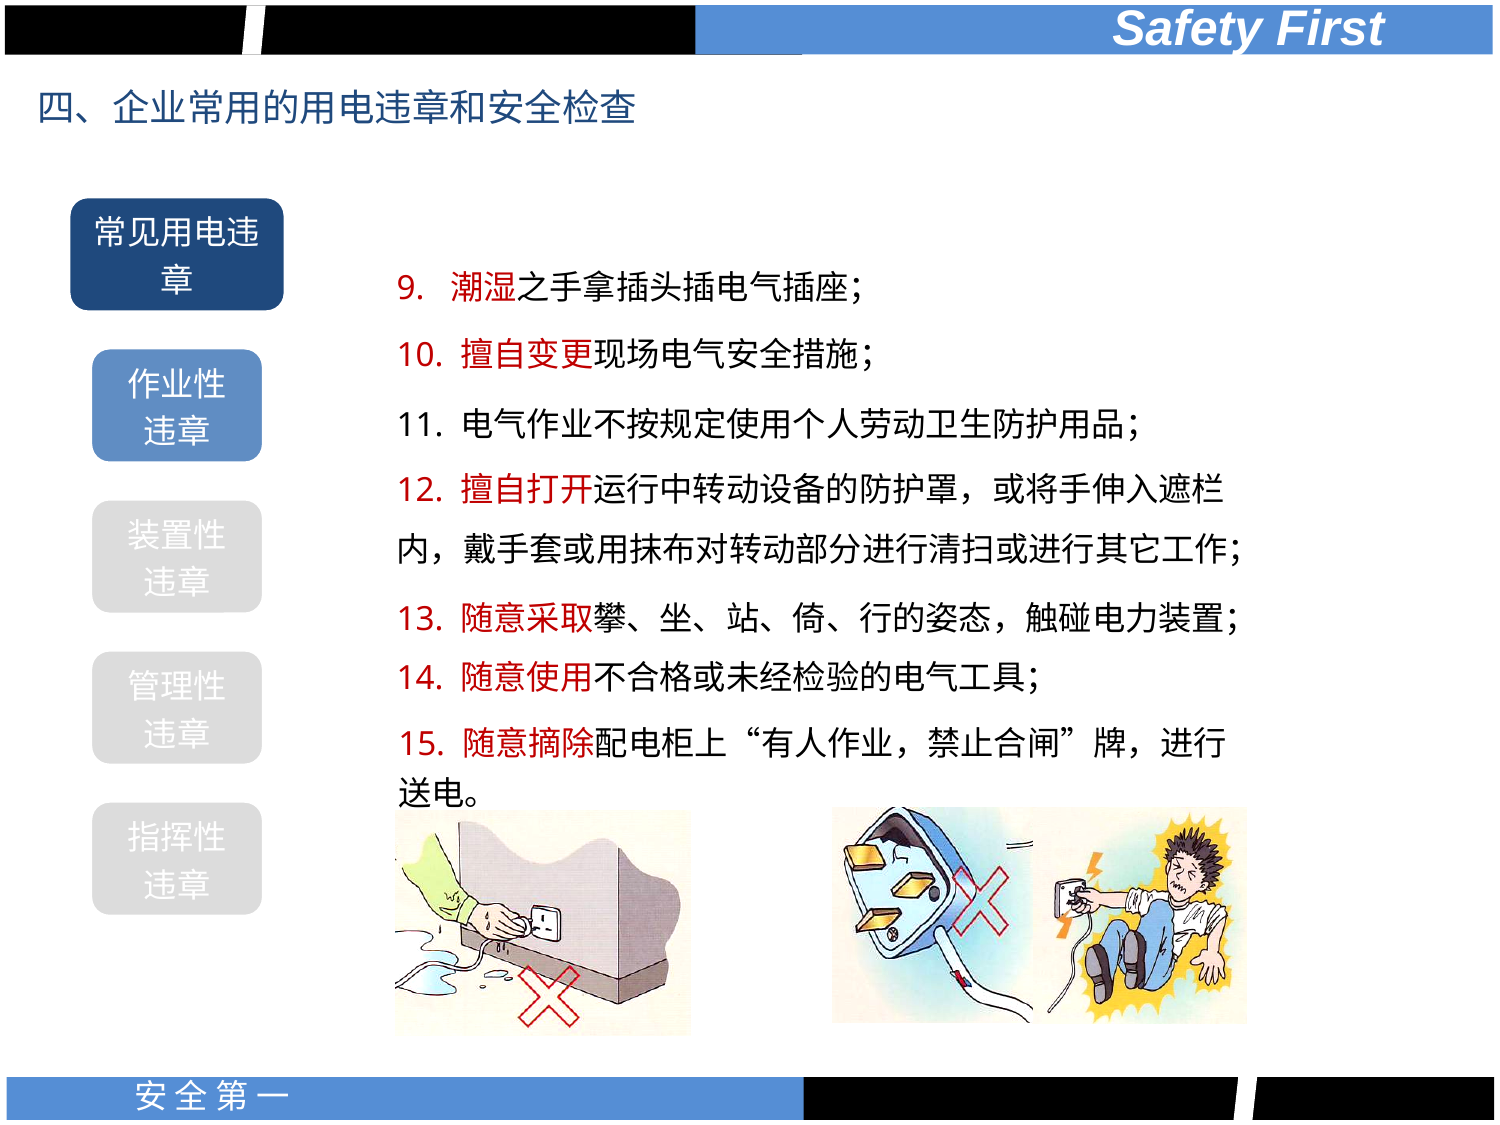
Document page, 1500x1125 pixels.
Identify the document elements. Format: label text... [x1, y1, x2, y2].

text_box 11. 电气作业不按规定使用个人劳动卫生防护用品； [381, 385, 1258, 440]
text_box 15. 随意摘除配电柜上“有人作业，禁止合闸”牌，进行送电。 [383, 705, 1260, 820]
text_box 13. 随意采取攀、坐、站、倚、行的姿态，触碰电力装置； [381, 579, 1258, 639]
text_box 9. 潮湿之手拿插头插电气插座； [381, 248, 1258, 314]
text_box 14. 随意使用不合格或未经检验的电气工具； [381, 639, 1258, 704]
text_box 12. 擅自打开运行中转动设备的防护罩，或将手伸入遮栏内，戴手套或用抹布对转动部分进行清扫或进行其它工作； [381, 440, 1258, 576]
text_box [832, 806, 1247, 1024]
picture [395, 810, 692, 1037]
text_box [41, 196, 314, 918]
text_box 10. 擅自变更现场电气安全措施； [381, 315, 1258, 380]
text_box 四、企业常用的用电违章和安全检查 [22, 76, 653, 137]
